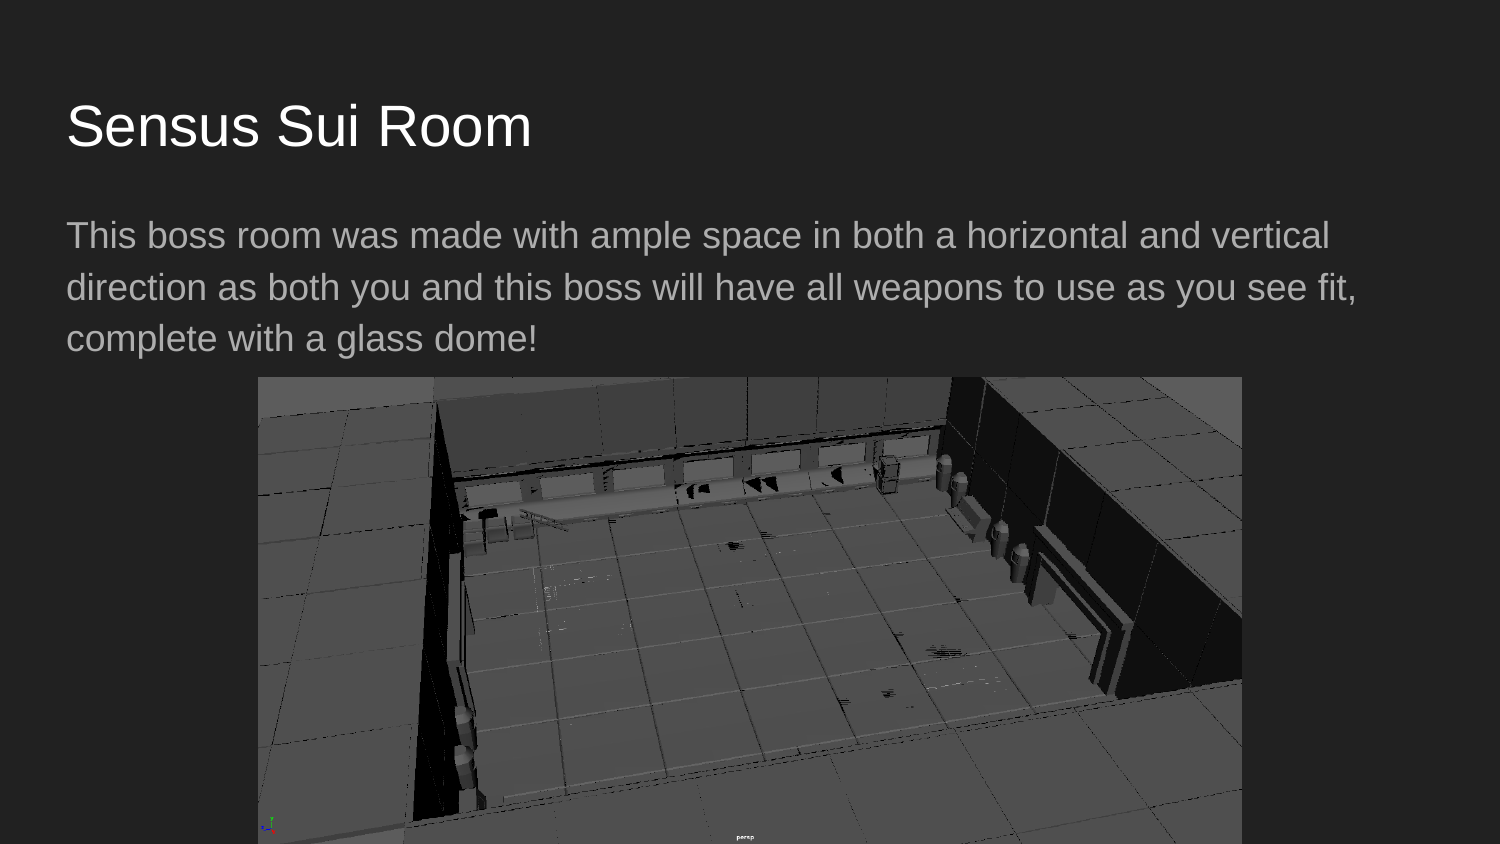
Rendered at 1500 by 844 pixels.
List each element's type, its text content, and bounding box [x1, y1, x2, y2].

list This boss room was made with ample space in both a horizontal and vertical direction as both you and this boss will have all weapons to use as you see fit, complete with a glass dome! [51, 189, 1449, 750]
title Sensus Sui Room [51, 72, 1449, 167]
picture [257, 377, 1243, 844]
